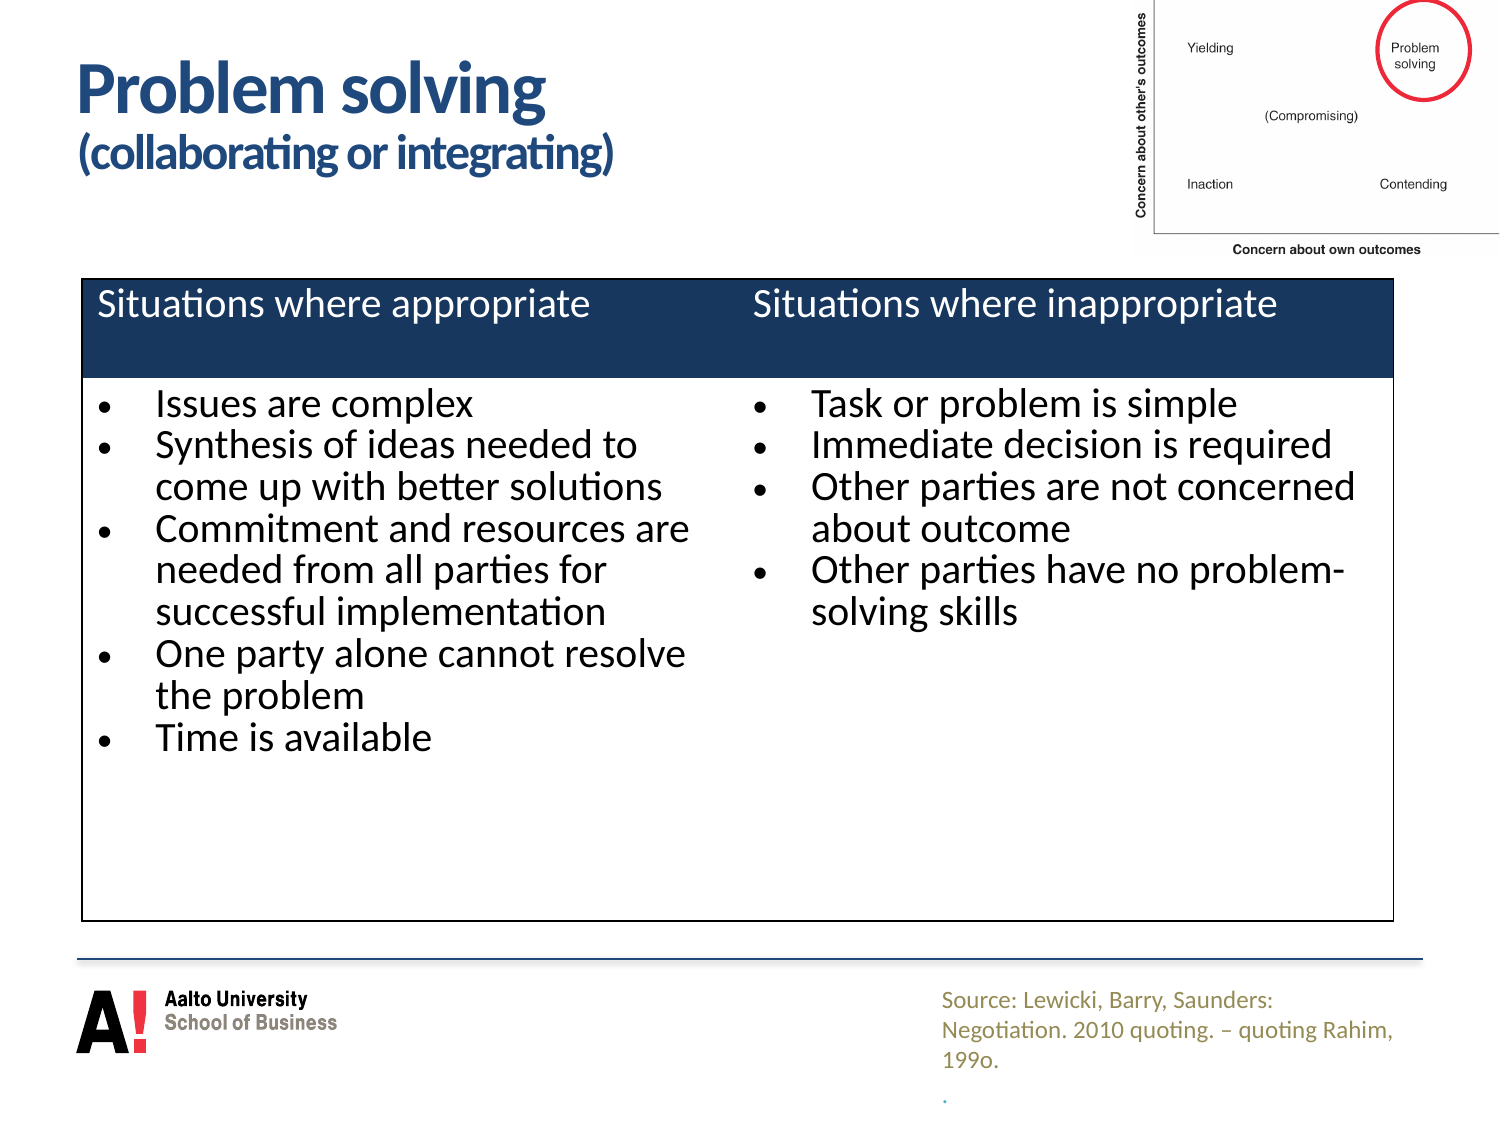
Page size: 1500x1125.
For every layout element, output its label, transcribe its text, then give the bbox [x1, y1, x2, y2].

table_header Situations where appropriate [83, 280, 738, 378]
title Problem solving (collaborating or integrating) [76, 52, 1127, 249]
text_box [1132, 0, 1500, 258]
text_box Source: Lewicki, Barry, Saunders: Negotiation. 2010 quoting. – quoting Rahim, 199o. . [927, 975, 1418, 1039]
table_cell Issues are complex Synthesis of ideas needed to come up with better solutions Commitment and resources are needed from all parties for successful implementation One party alone cannot resolve the problem Time is available [83, 378, 738, 920]
table_header Situations where inappropriate [738, 280, 1393, 378]
table_cell Task or problem is simple Immediate decision is required Other parties are not concerned about outcome Other parties have no problem-solving skills [738, 378, 1393, 920]
